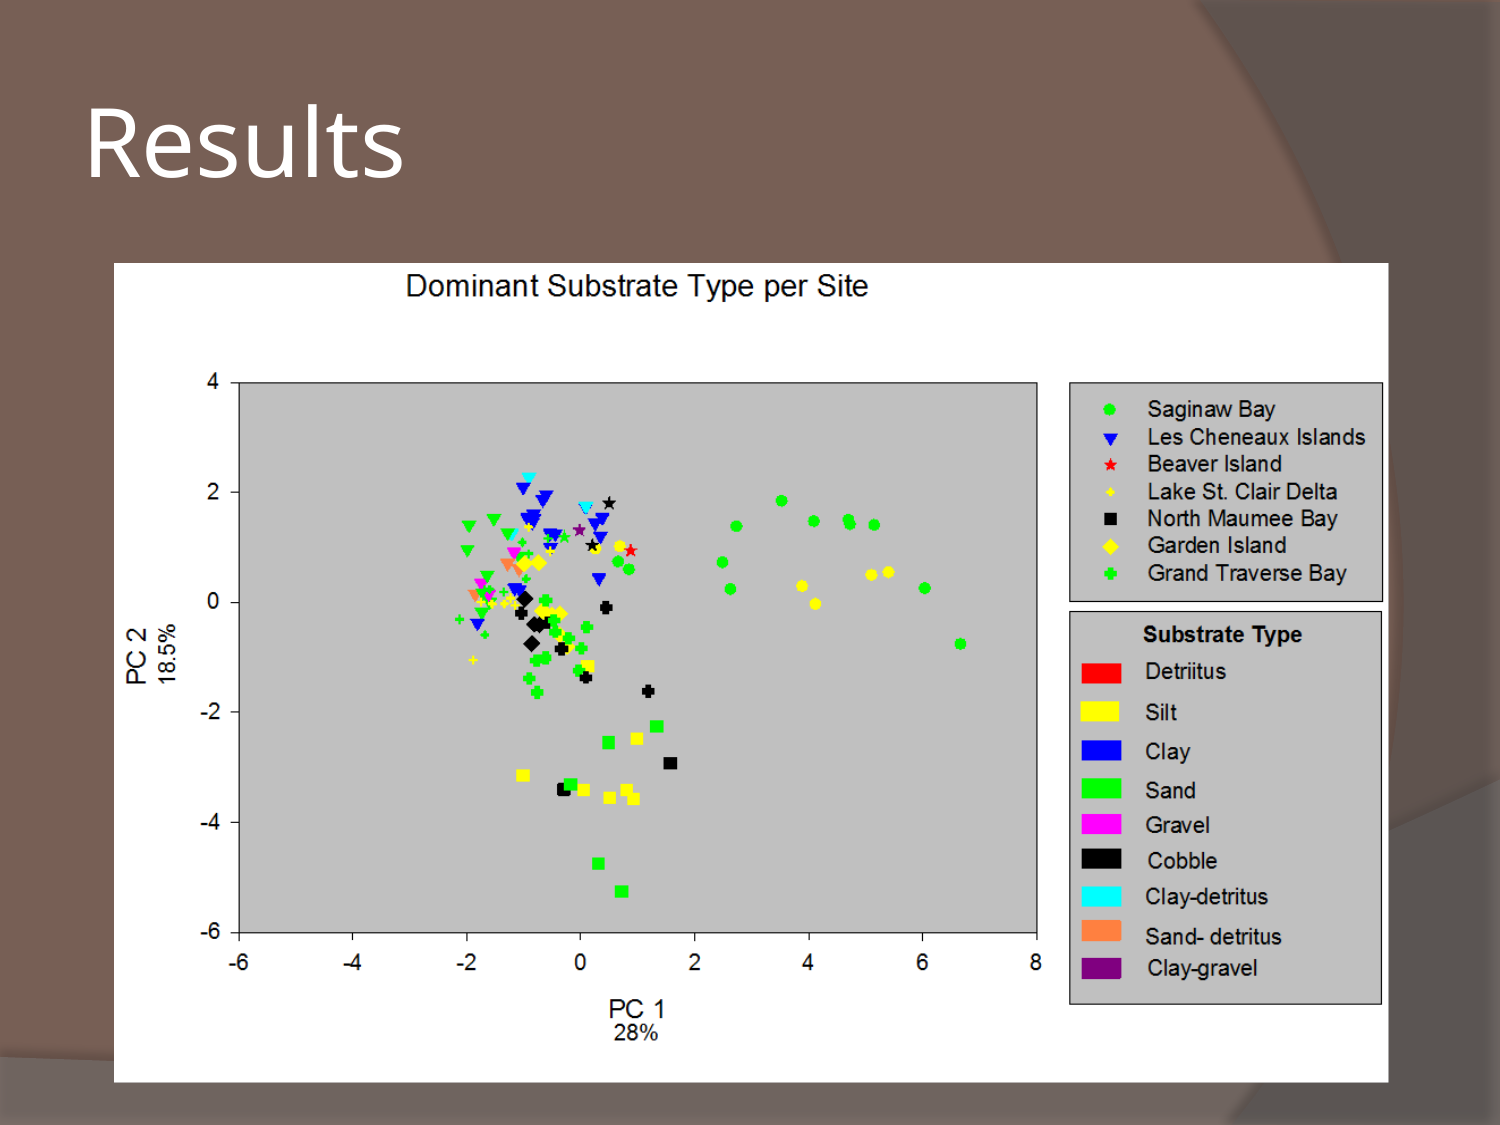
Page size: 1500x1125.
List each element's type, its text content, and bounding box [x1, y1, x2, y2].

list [114, 263, 1390, 1085]
title Results [74, 44, 1301, 233]
